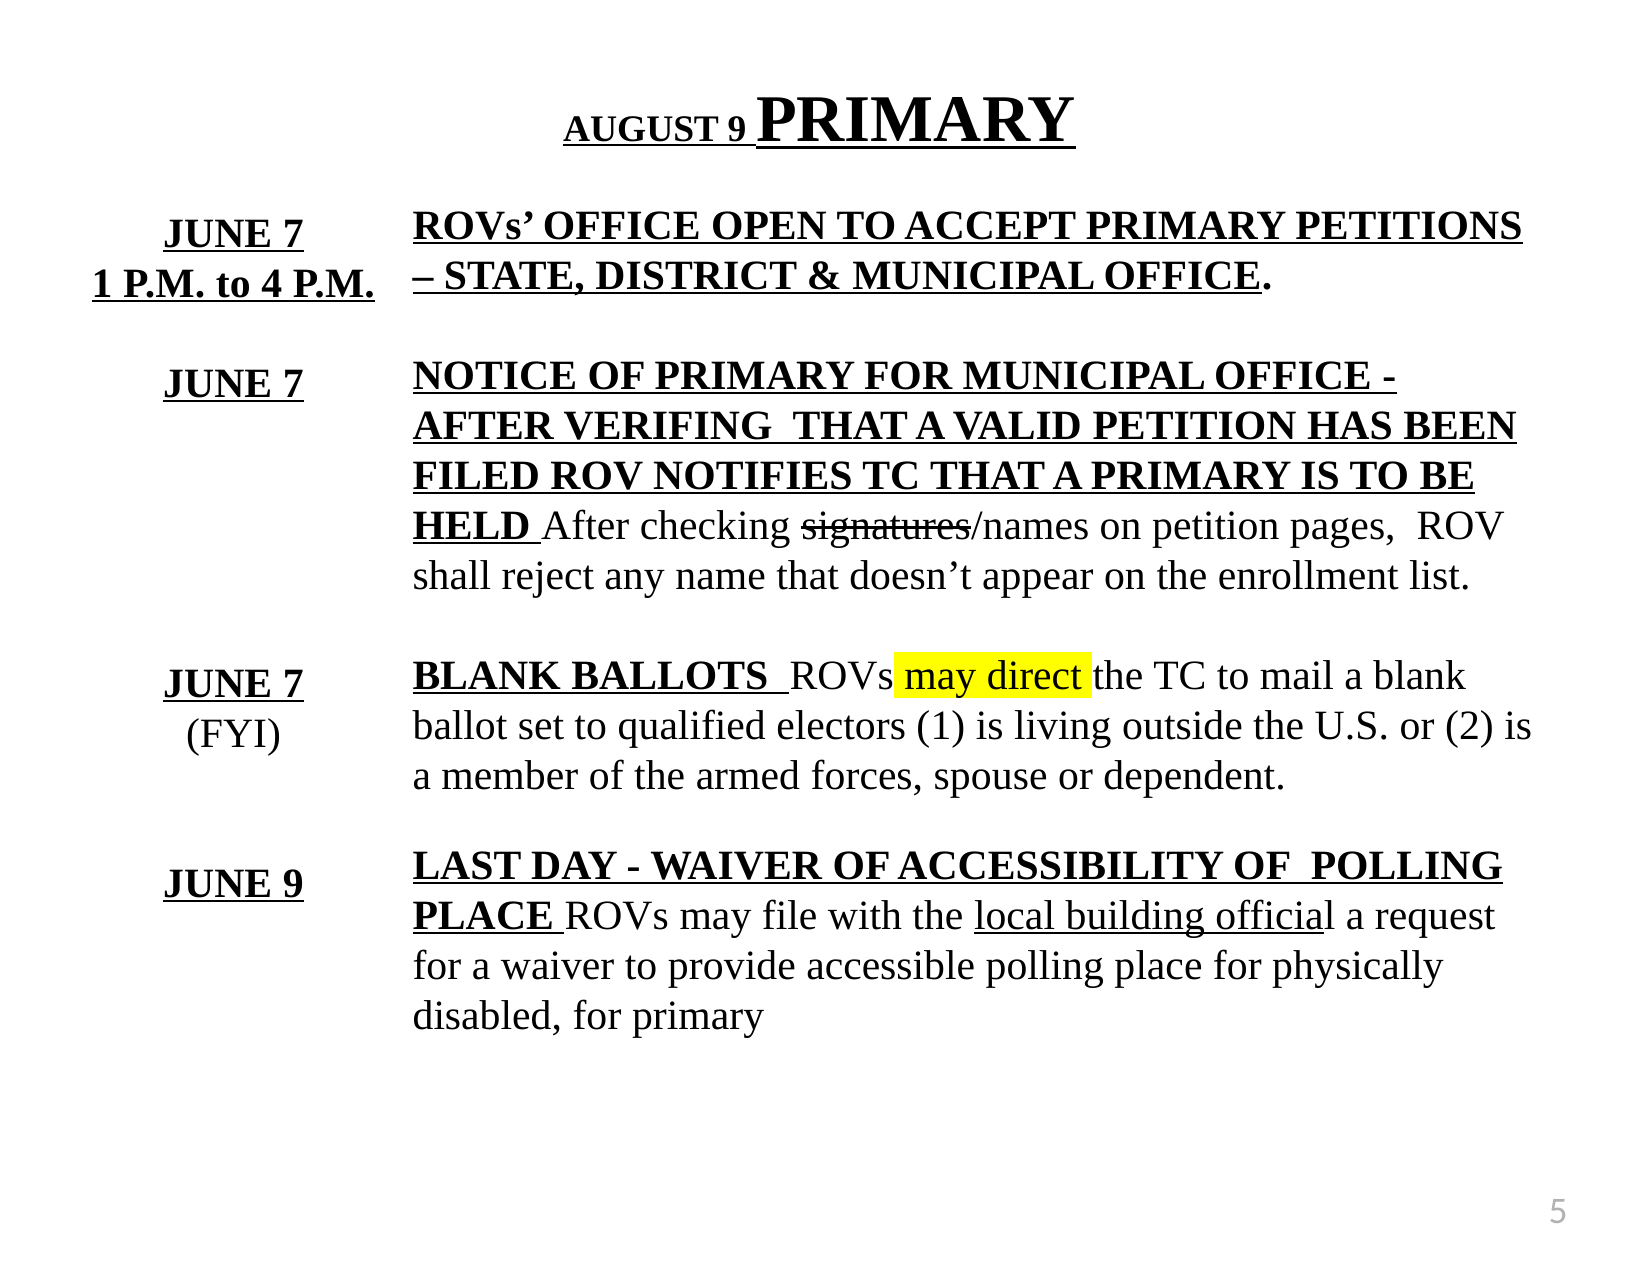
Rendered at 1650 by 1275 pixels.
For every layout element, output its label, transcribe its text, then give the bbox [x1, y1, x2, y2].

slide_number 5 [1188, 1185, 1568, 1232]
title AUGUST 9 PRIMARY [77, 75, 1563, 156]
list ROVs’ OFFICE OPEN TO ACCEPT PRIMARY PETITIONS – STATE, DISTRICT & MUNICIPAL OFFICE. NOTICE OF PRIMARY FOR MUNICIPAL OFFICE - AFTER VERIFING THAT A VALID PETITION HAS BEEN FILED ROV NOTIFIES TC THAT A PRIMARY IS TO BE HELD After checking signatures/names on petition pages, ROV shall reject any name that doesn’t appear on the enrollment list. BLANK BALLOTS ROVs may direct the TC to mail a blank ballot set to qualified electors (1) is living outside the U.S. or (2) is a member of the armed forces, spouse or dependent. LAST DAY - WAIVER OF ACCESSIBILITY OF POLLING PLACE ROVs may file with the local building official a request for a waiver to provide accessible polling place for physically disabled, for primary [412, 162, 1534, 1168]
list JUNE 7 1 P.M. to 4 P.M. JUNE 7 JUNE 7 (FYI) JUNE 9 [77, 155, 390, 1009]
